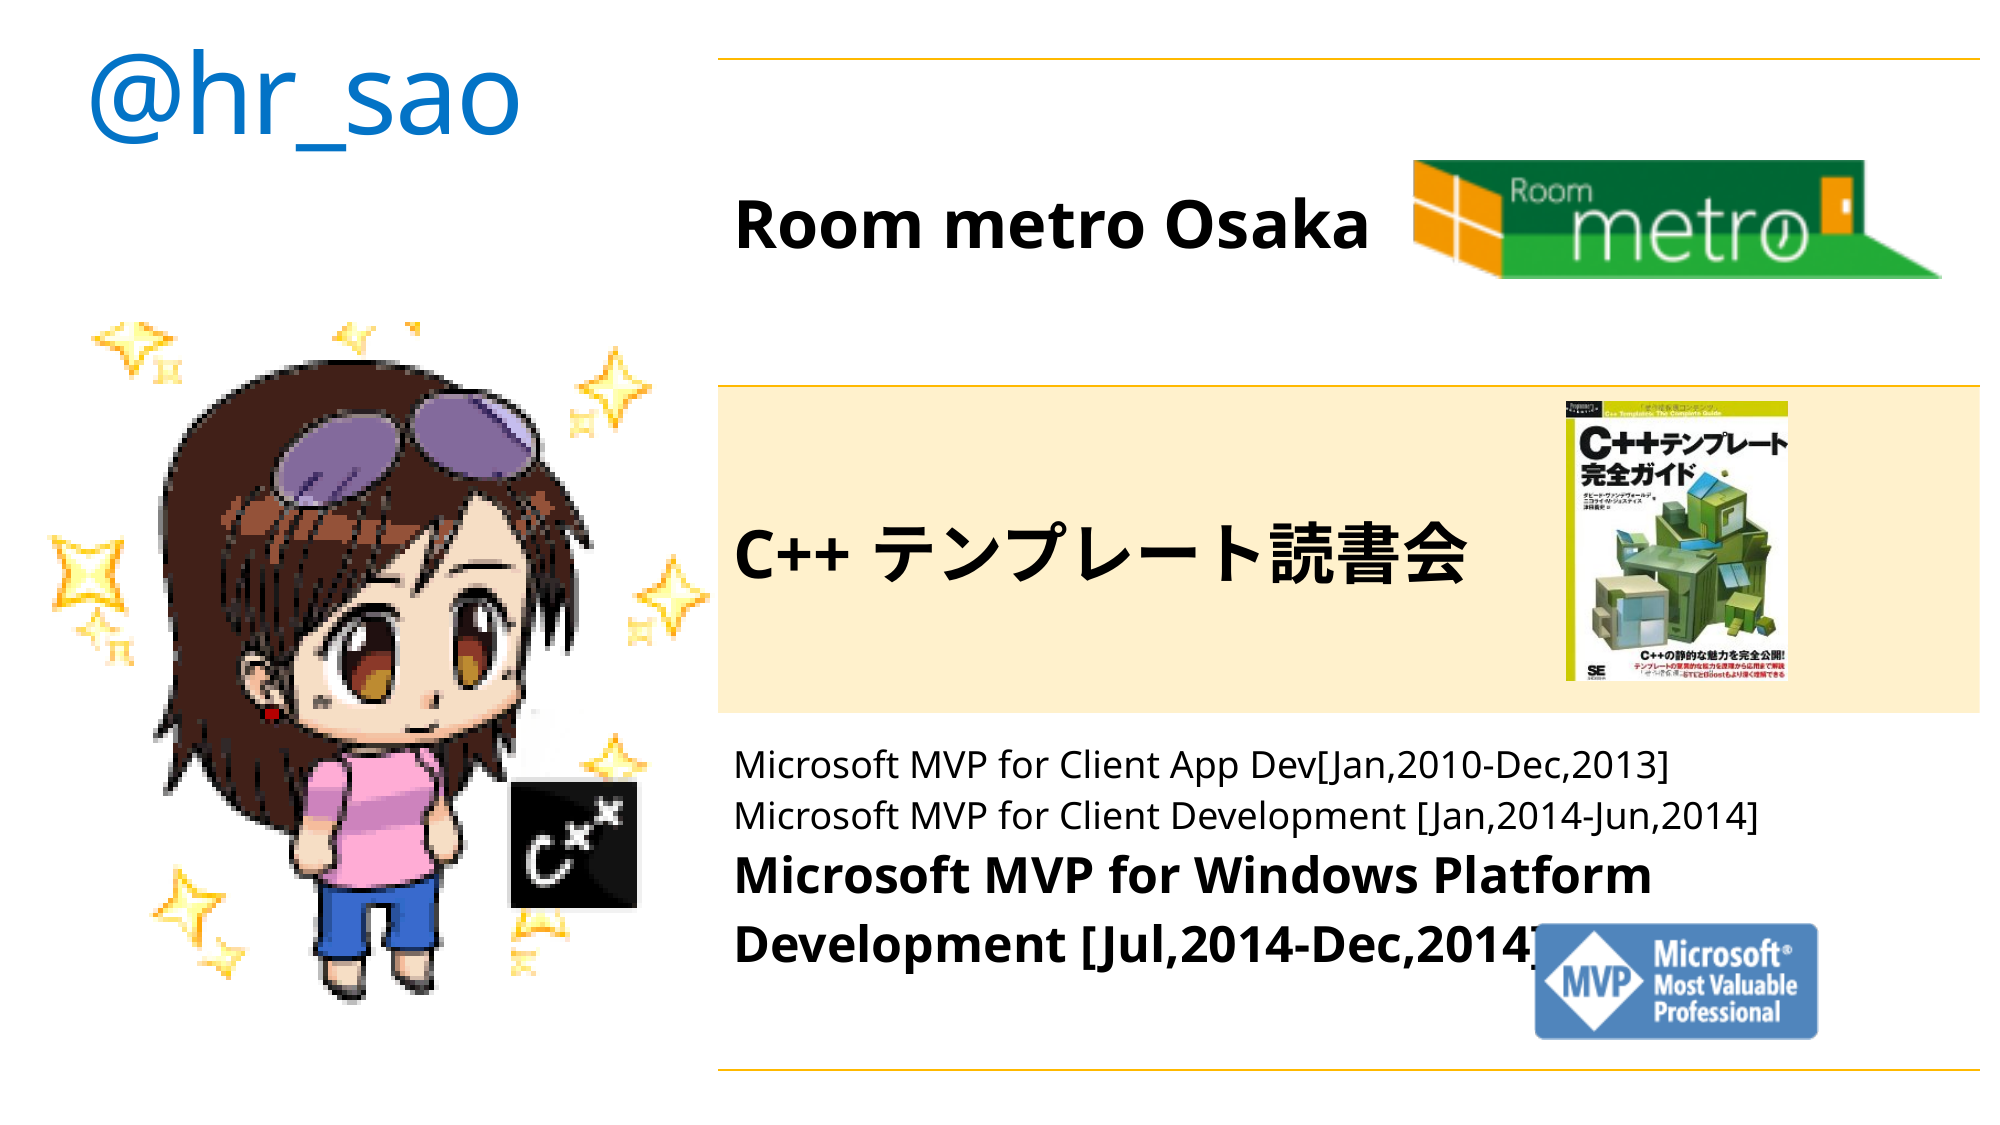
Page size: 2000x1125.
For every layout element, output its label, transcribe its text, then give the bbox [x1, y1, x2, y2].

title @hr_sao [85, 37, 1914, 161]
picture [1566, 401, 1788, 682]
picture [1412, 159, 1942, 280]
picture [32, 322, 720, 1010]
table_cell C++テンプレート読書会 [720, 387, 1980, 713]
picture [1534, 923, 1820, 1040]
table_cell Microsoft MVP for Client App Dev[Jan,2010-Dec,2013] Microsoft MVP for Client Development [Jan,2014-Jun,2014] Microsoft MVP for Windows Platform Development [Jul,2014-Dec,2014] [718, 713, 1980, 1069]
table_header Room metro Osaka [718, 60, 1980, 385]
